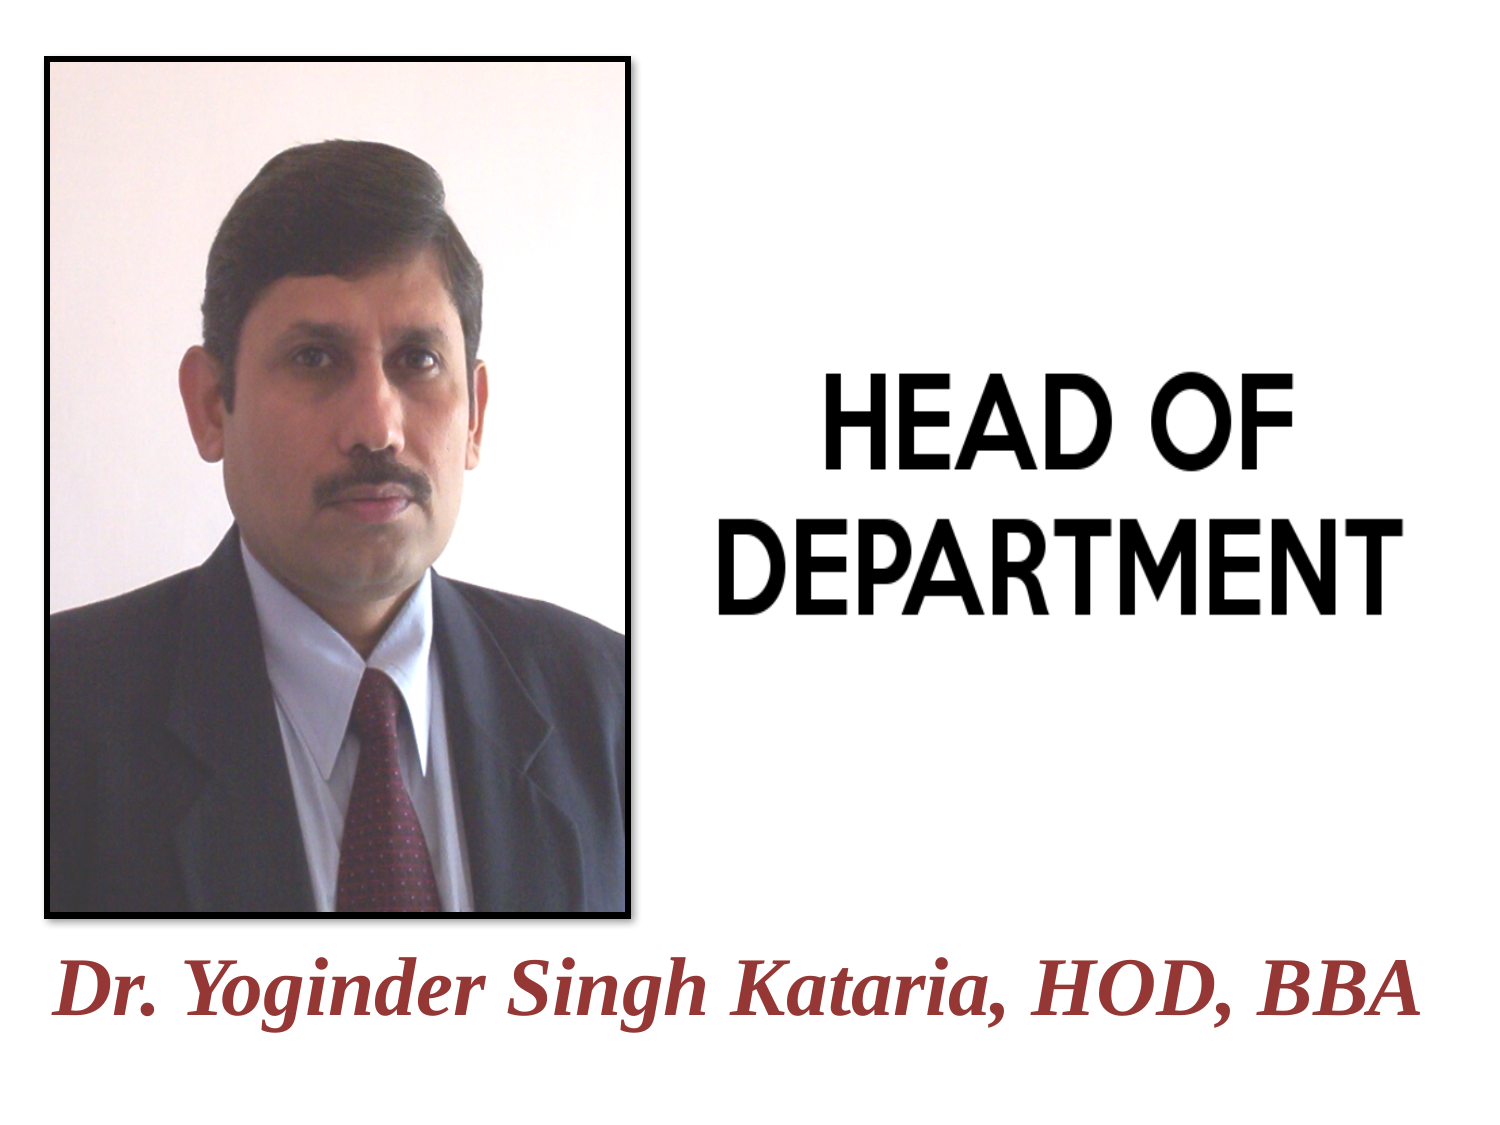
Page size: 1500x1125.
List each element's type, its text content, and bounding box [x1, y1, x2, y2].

picture [649, 312, 1463, 676]
picture [49, 62, 626, 913]
subtitle Dr. Yoginder Singh Kataria, HOD, BBA [37, 924, 1500, 1088]
